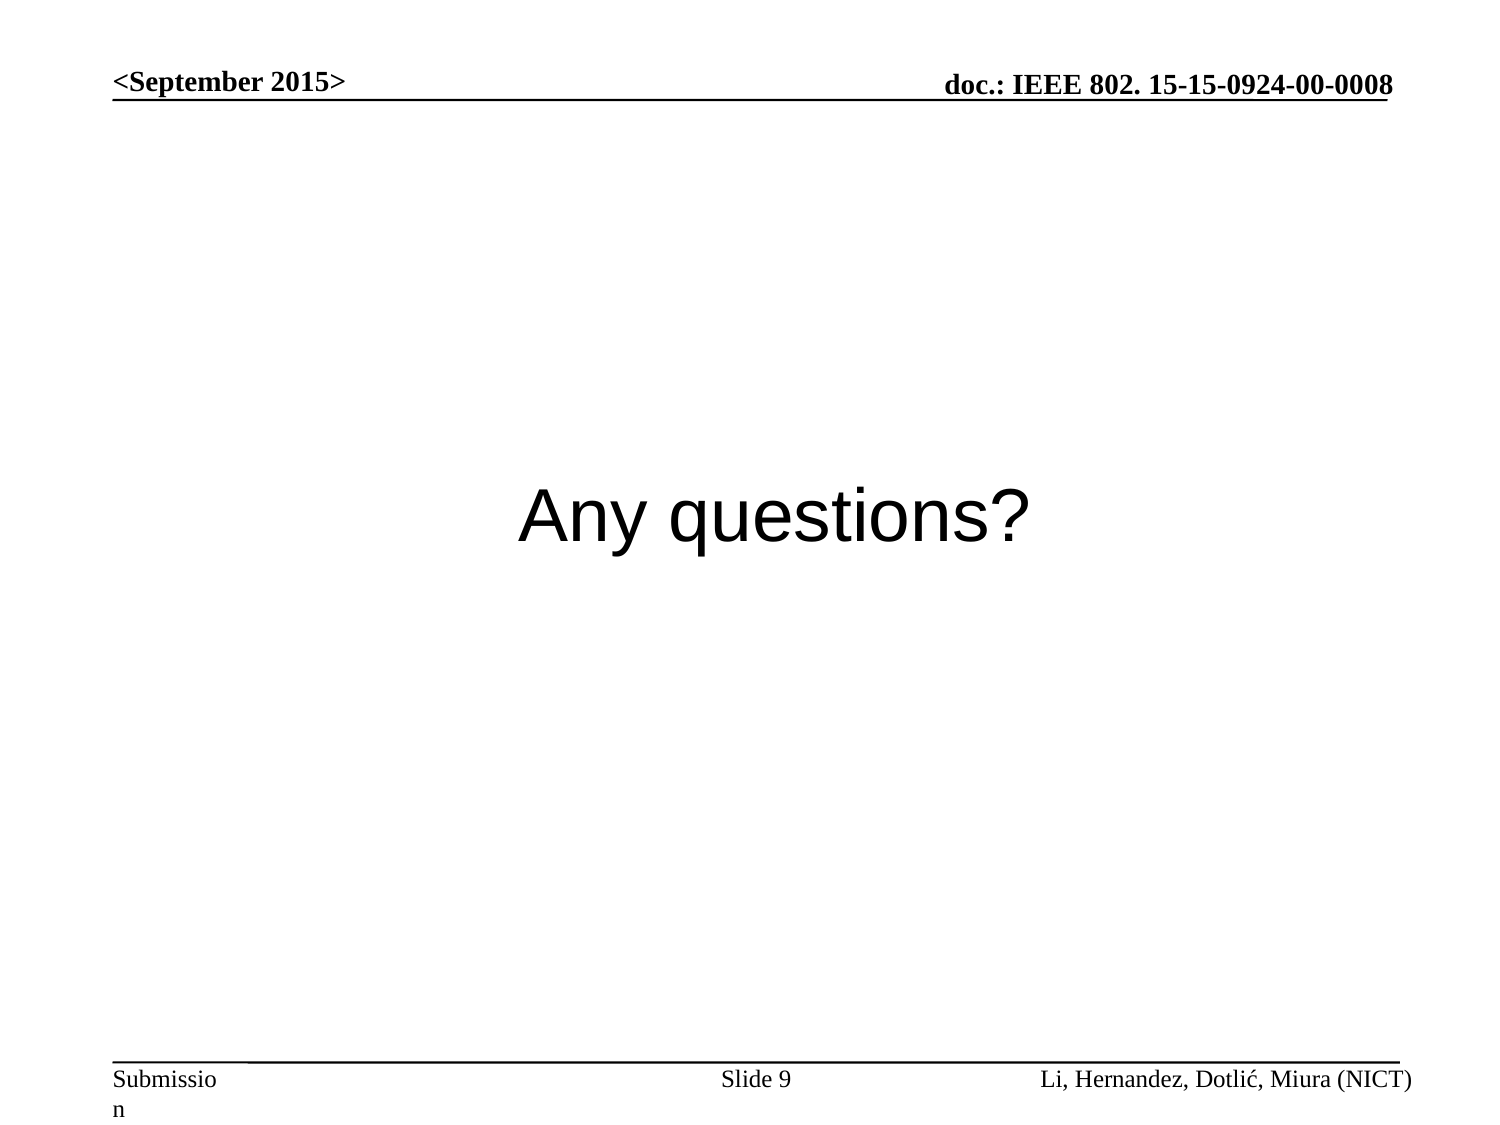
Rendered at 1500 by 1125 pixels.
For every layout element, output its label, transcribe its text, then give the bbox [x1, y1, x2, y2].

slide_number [112, 61, 376, 98]
footer Li, Hernandez, Dotlić, Miura (NICT) [899, 1061, 1413, 1093]
slide_number Slide 9 [712, 1061, 800, 1093]
text_box Any questions? [504, 458, 1047, 564]
